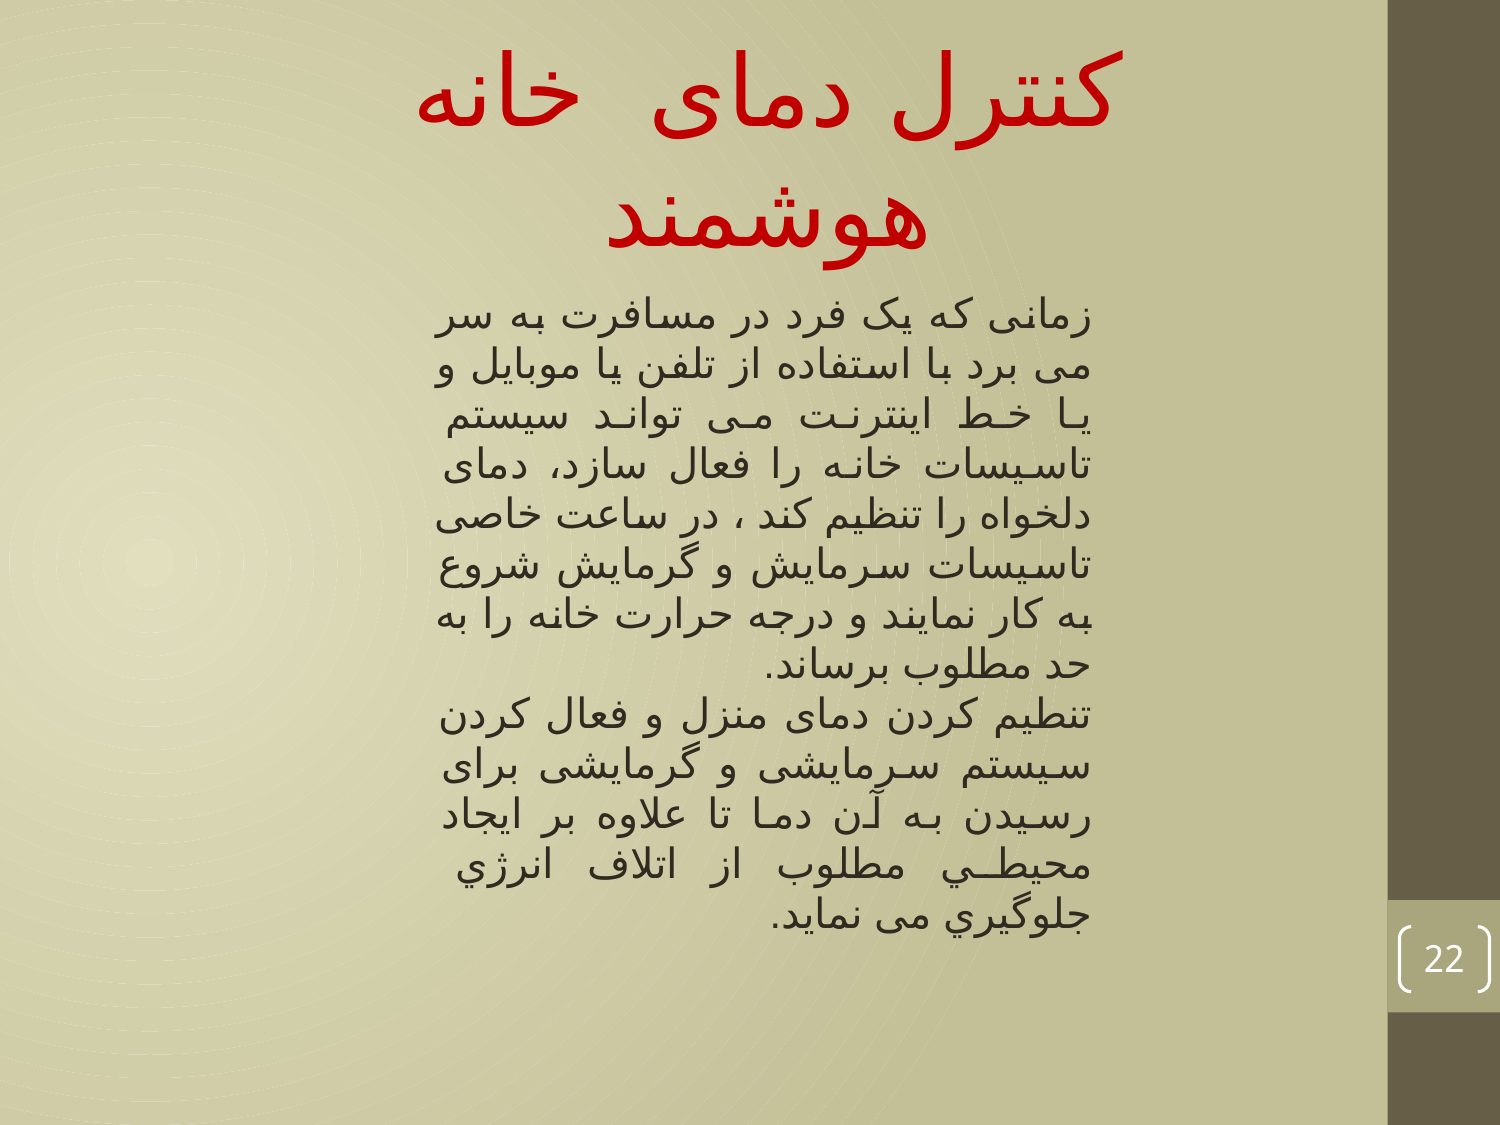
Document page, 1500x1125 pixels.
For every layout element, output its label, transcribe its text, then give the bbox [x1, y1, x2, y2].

text_box زمانی که یک فرد در مسافرت به سر می برد با استفاده از تلفن یا موبایل و يا خط اينترنت می تواند سیستم تاسیسات خانه را فعال سازد، دمای دلخواه را تنظیم کند ، در ساعت خاصی تاسیسات سرمایش و گرمایش شروع به کار نمایند و درجه حرارت خانه را به حد مطلوب برساند. تنطیم کردن دمای منزل و فعال کردن سیستم سرمایشی و گرمایشی برای رسیدن به آن دما تا علاوه بر ايجاد محيطي مطلوب از اتلاف انرژي جلوگيري می نماید. [419, 278, 1108, 944]
slide_number 22 [1397, 925, 1492, 994]
text_box کنترل دمای خانه هوشمند [295, 19, 1241, 274]
